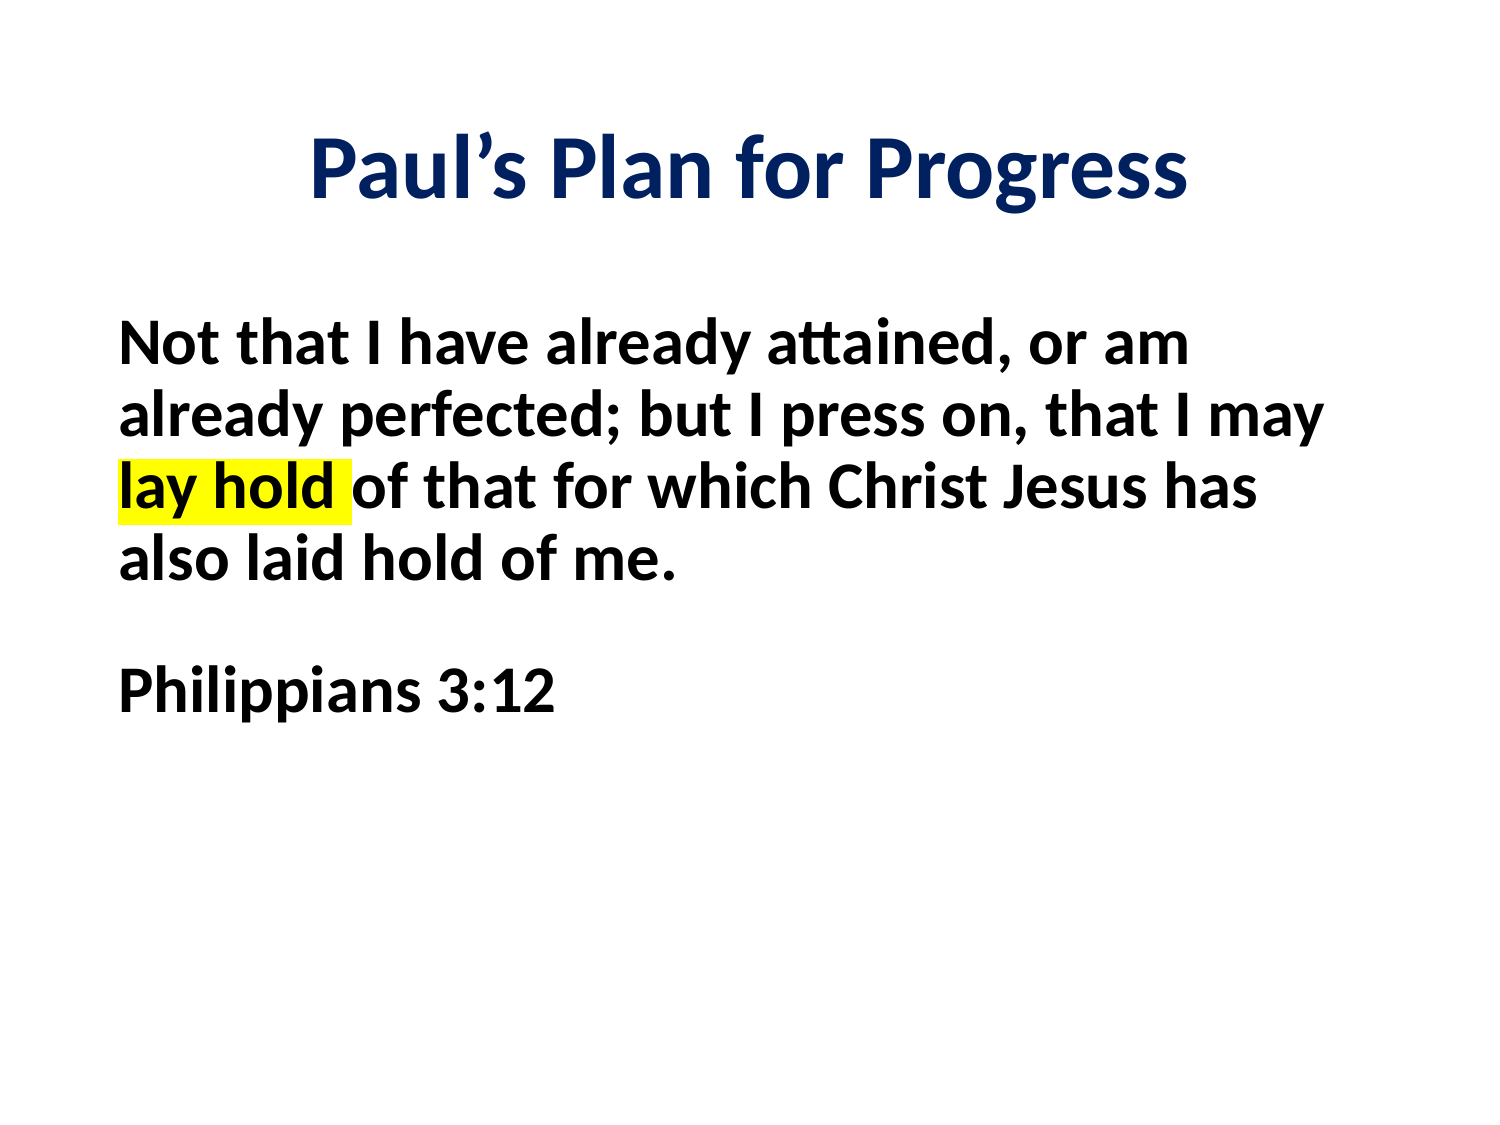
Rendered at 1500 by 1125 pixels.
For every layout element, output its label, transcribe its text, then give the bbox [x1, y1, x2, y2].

list Not that I have already attained, or am already perfected; but I press on, that I may lay hold of that for which Christ Jesus has also laid hold of me. Philippians 3:12 [103, 299, 1397, 1014]
title Paul’s Plan for Progress [103, 59, 1397, 278]
